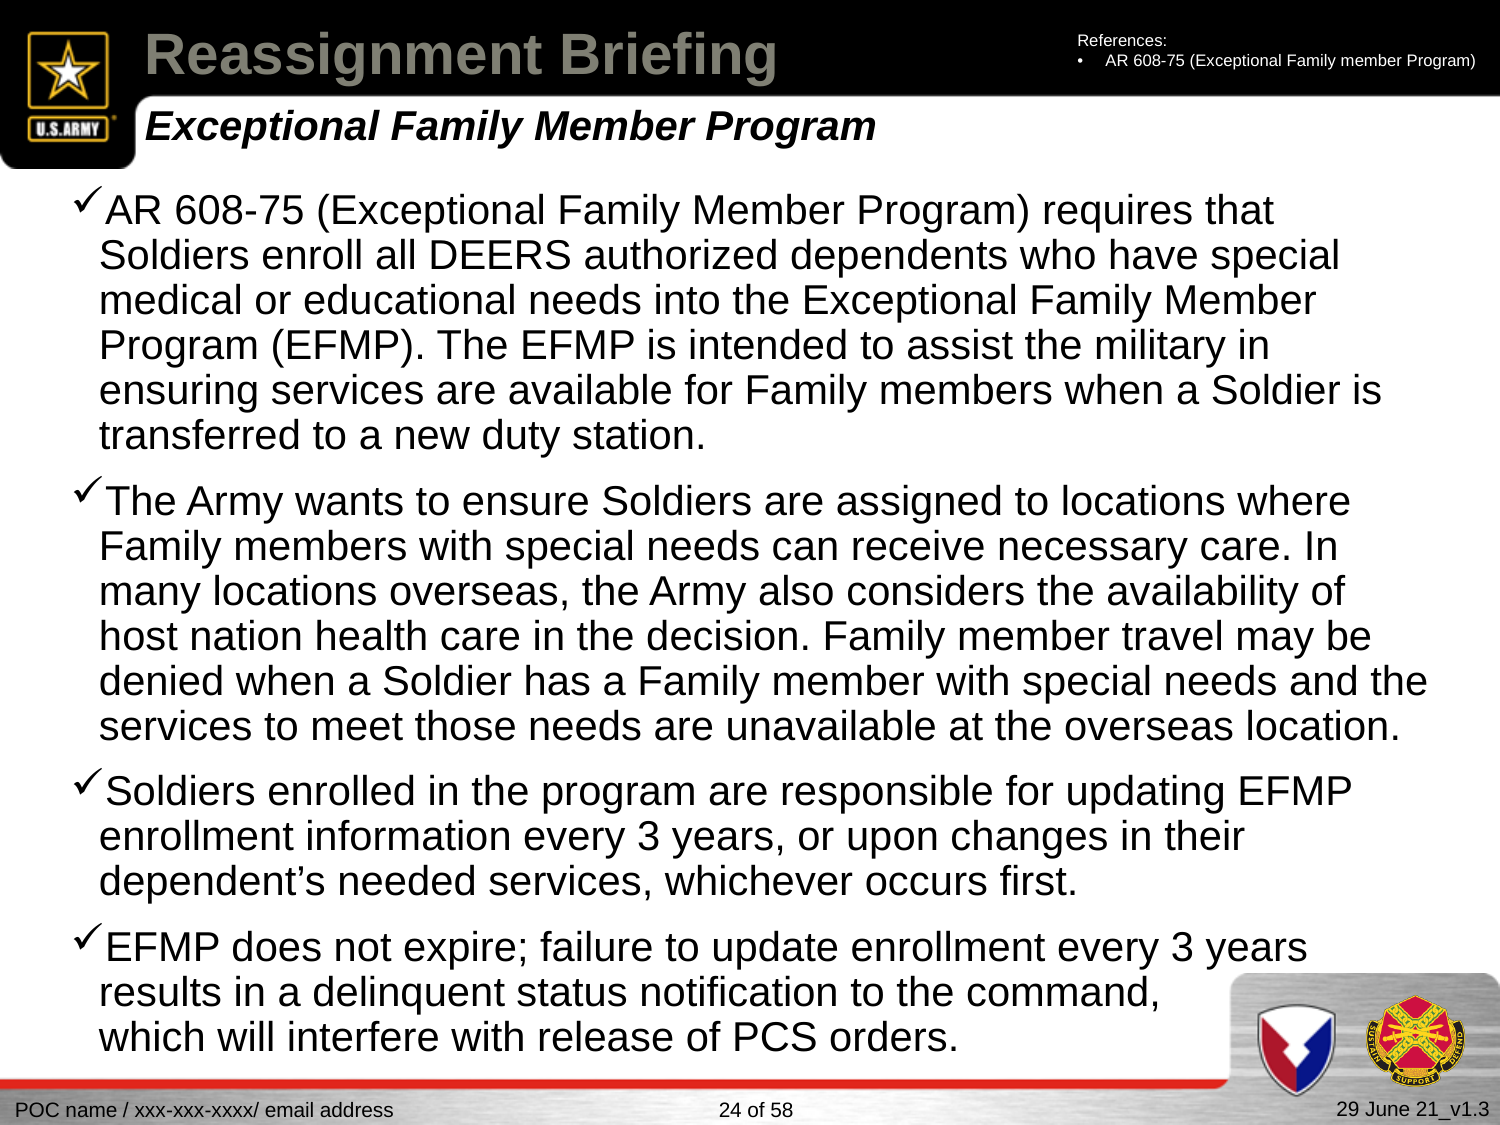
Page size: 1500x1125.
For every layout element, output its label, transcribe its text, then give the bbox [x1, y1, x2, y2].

list Exceptional Family Member Program [114, 97, 1341, 158]
picture [0, 973, 1500, 1125]
text_box References: AR 608-75 (Exceptional Family member Program) [1062, 22, 1497, 78]
title Reassignment Briefing [114, 16, 1390, 96]
picture [0, 0, 1500, 169]
list AR 608-75 (Exceptional Family Member Program) requires that Soldiers enroll all DEERS authorized dependents who have special medical or educational needs into the Exceptional Family Member Program (EFMP). The EFMP is intended to assist the military in ensuring services are available for Family members when a Soldier is transferred to a new duty station. The Army wants to ensure Soldiers are assigned to locations where Family members with special needs can receive necessary care. In many locations overseas, the Army also considers the availability of host nation health care in the decision. Family member travel may be denied when a Soldier has a Family member with special needs and the services to meet those needs are unavailable at the overseas location. Soldiers enrolled in the program are responsible for updating EFMP enrollment information every 3 years, or upon changes in their dependent’s needed services, whichever occurs first. EFMP does not expire; failure to update enrollment every 3 years results in a delinquent status notification to the command, which will interfere with release of PCS orders. [55, 180, 1451, 1087]
